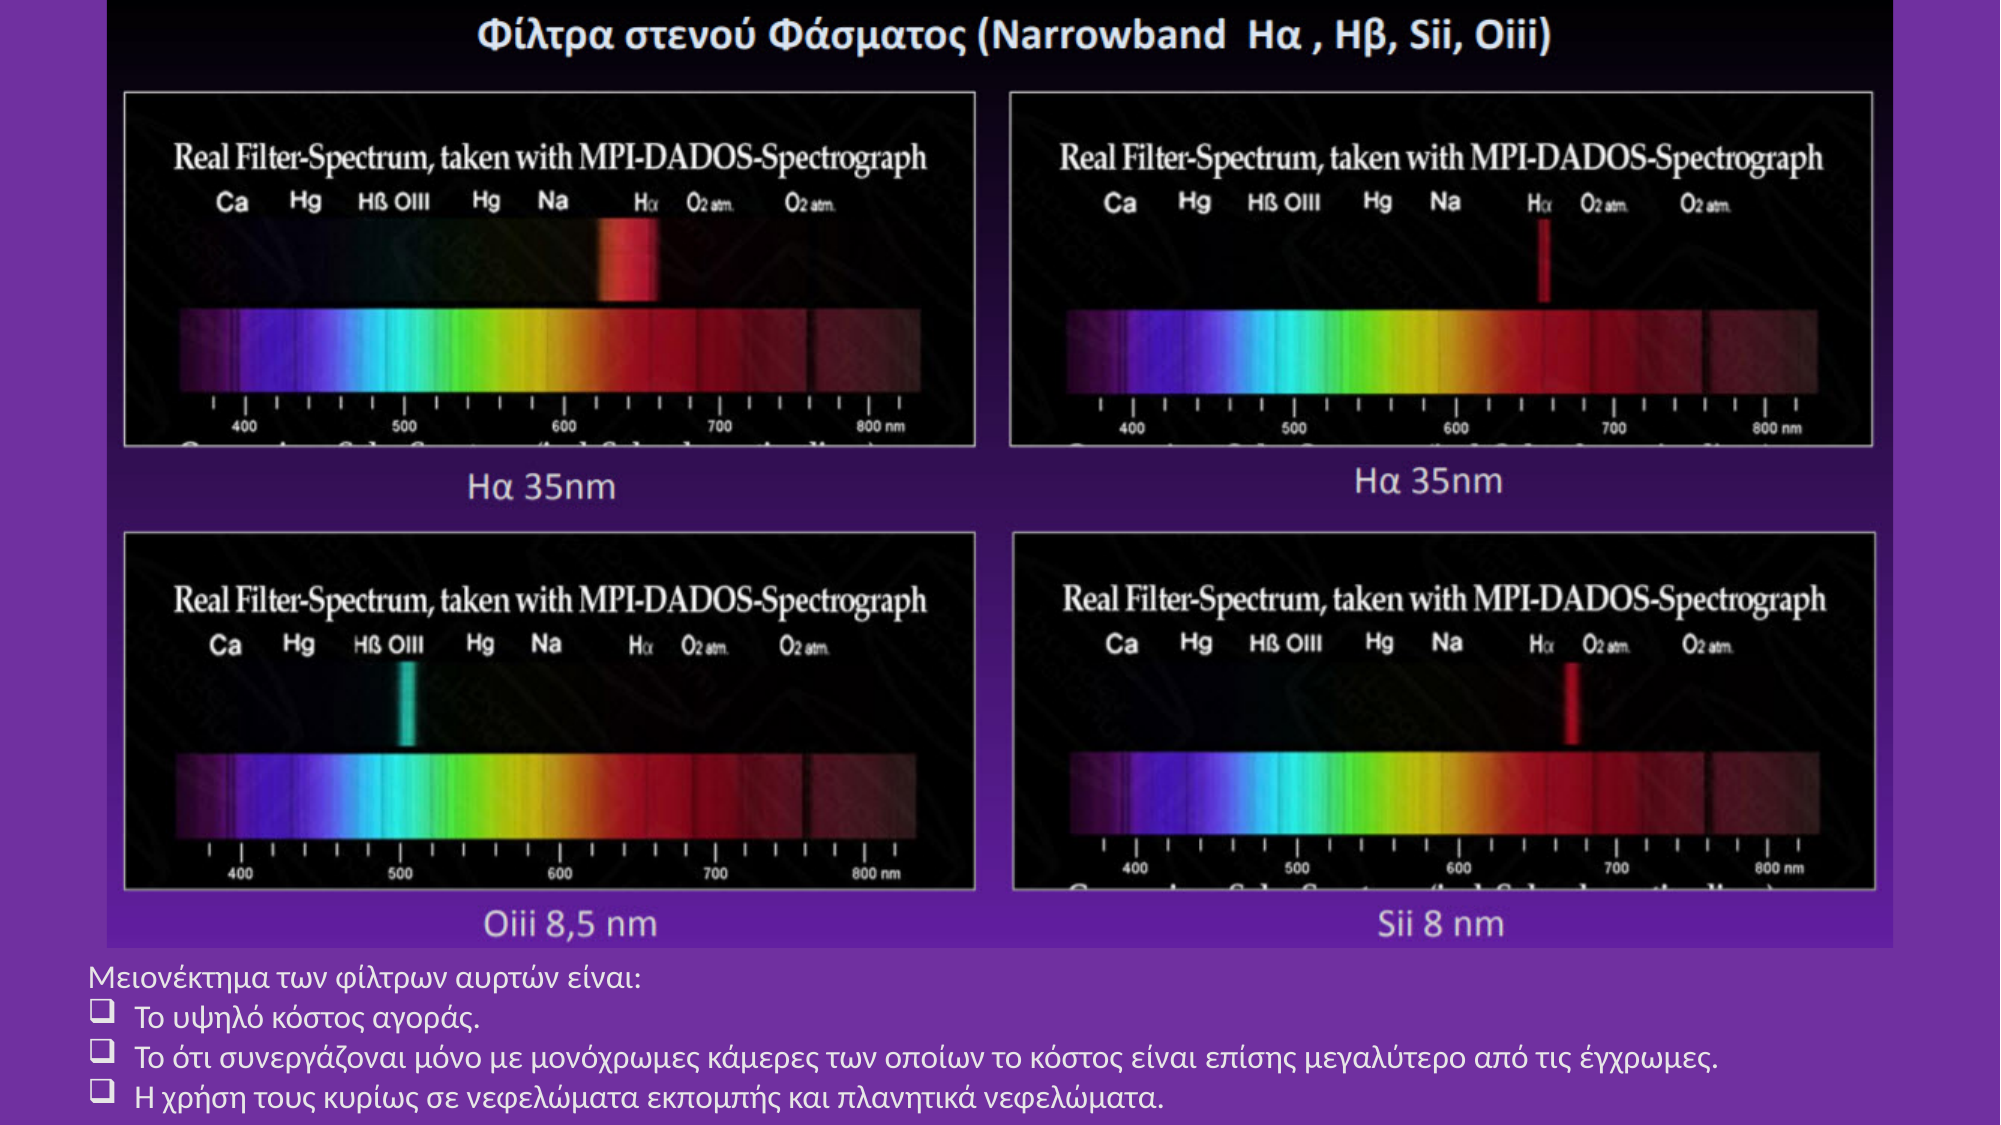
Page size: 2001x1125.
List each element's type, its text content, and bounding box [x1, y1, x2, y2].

picture [106, 0, 1894, 1114]
text_box Μειονέκτημα των φίλτρων αυρτών είναι: Το υψηλό κόστος αγοράς. Το ότι συνεργάζοναι μόνο με μονόχρωμες κάμερες των οποίων το κόστος είναι επίσης μεγαλύτερο από τις έγχρωμες. Η χρήση τους κυρίως σε νεφελώματα εκπομπής και πλανητικά νεφελώματα. [72, 948, 1949, 1123]
